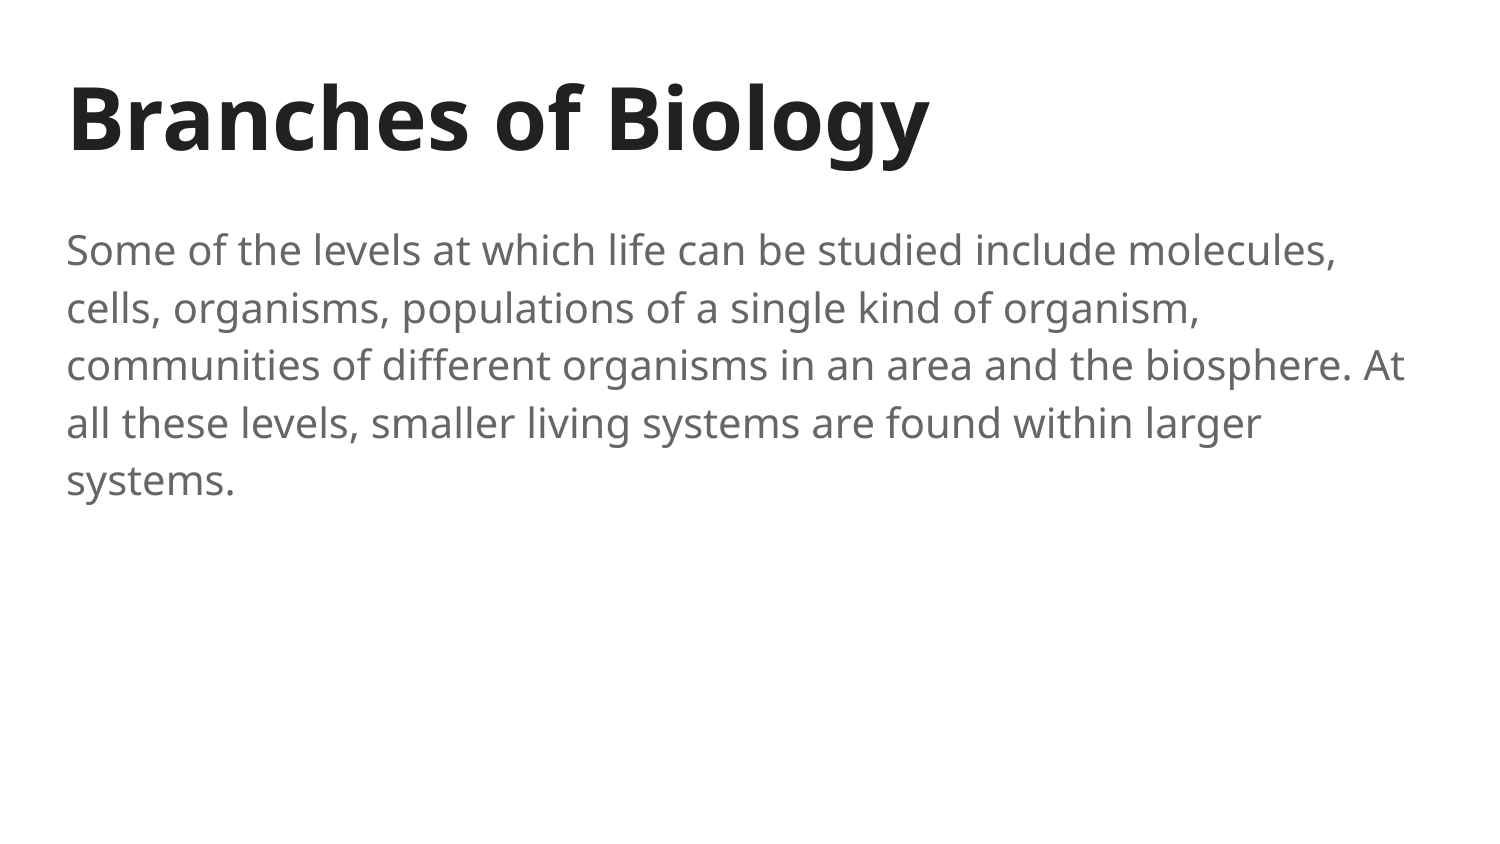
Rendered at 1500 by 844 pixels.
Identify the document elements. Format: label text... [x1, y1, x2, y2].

title Branches of Biology [51, 48, 1449, 180]
list Some of the levels at which life can be studied include molecules, cells, organisms, populations of a single kind of organism, communities of different organisms in an area and the biosphere. At all these levels, smaller living systems are found within larger systems. [51, 201, 1449, 750]
